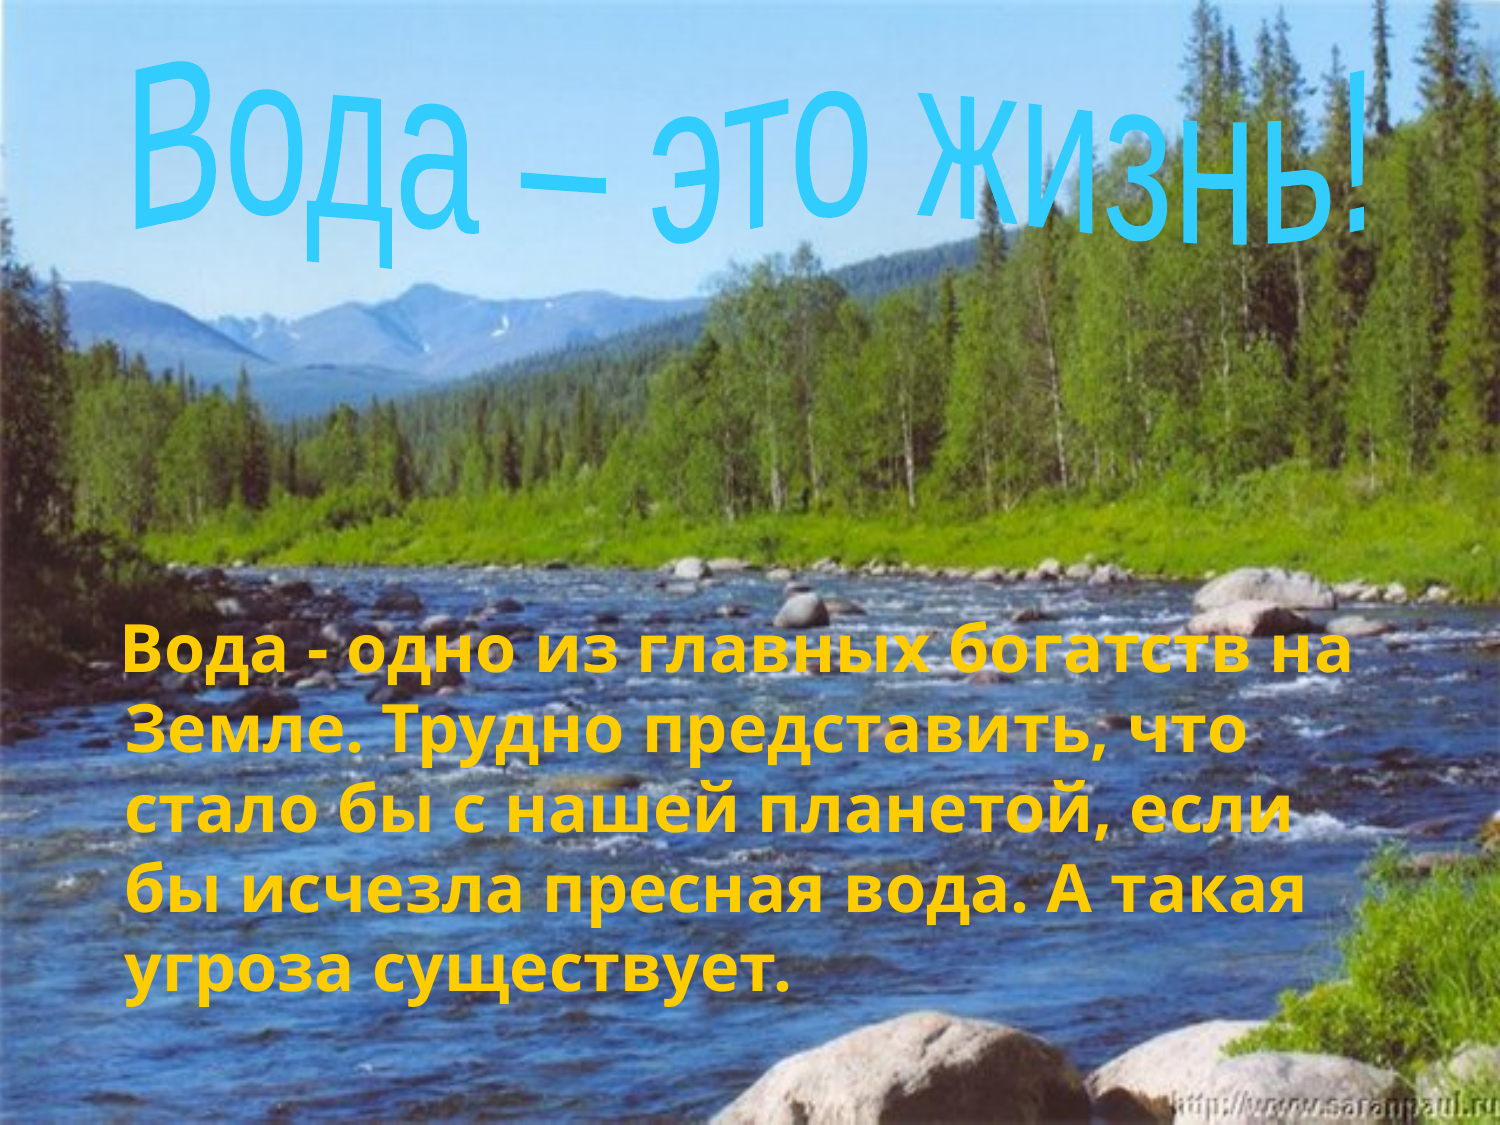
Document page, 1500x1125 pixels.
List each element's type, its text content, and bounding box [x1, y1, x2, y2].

picture [0, 0, 1500, 1125]
list Вода - одно из главных богатств на Земле. Трудно представить, что стало бы с нашей планетой, если бы исчезла пресная вода. А такая угроза существует. [52, 597, 1404, 1061]
